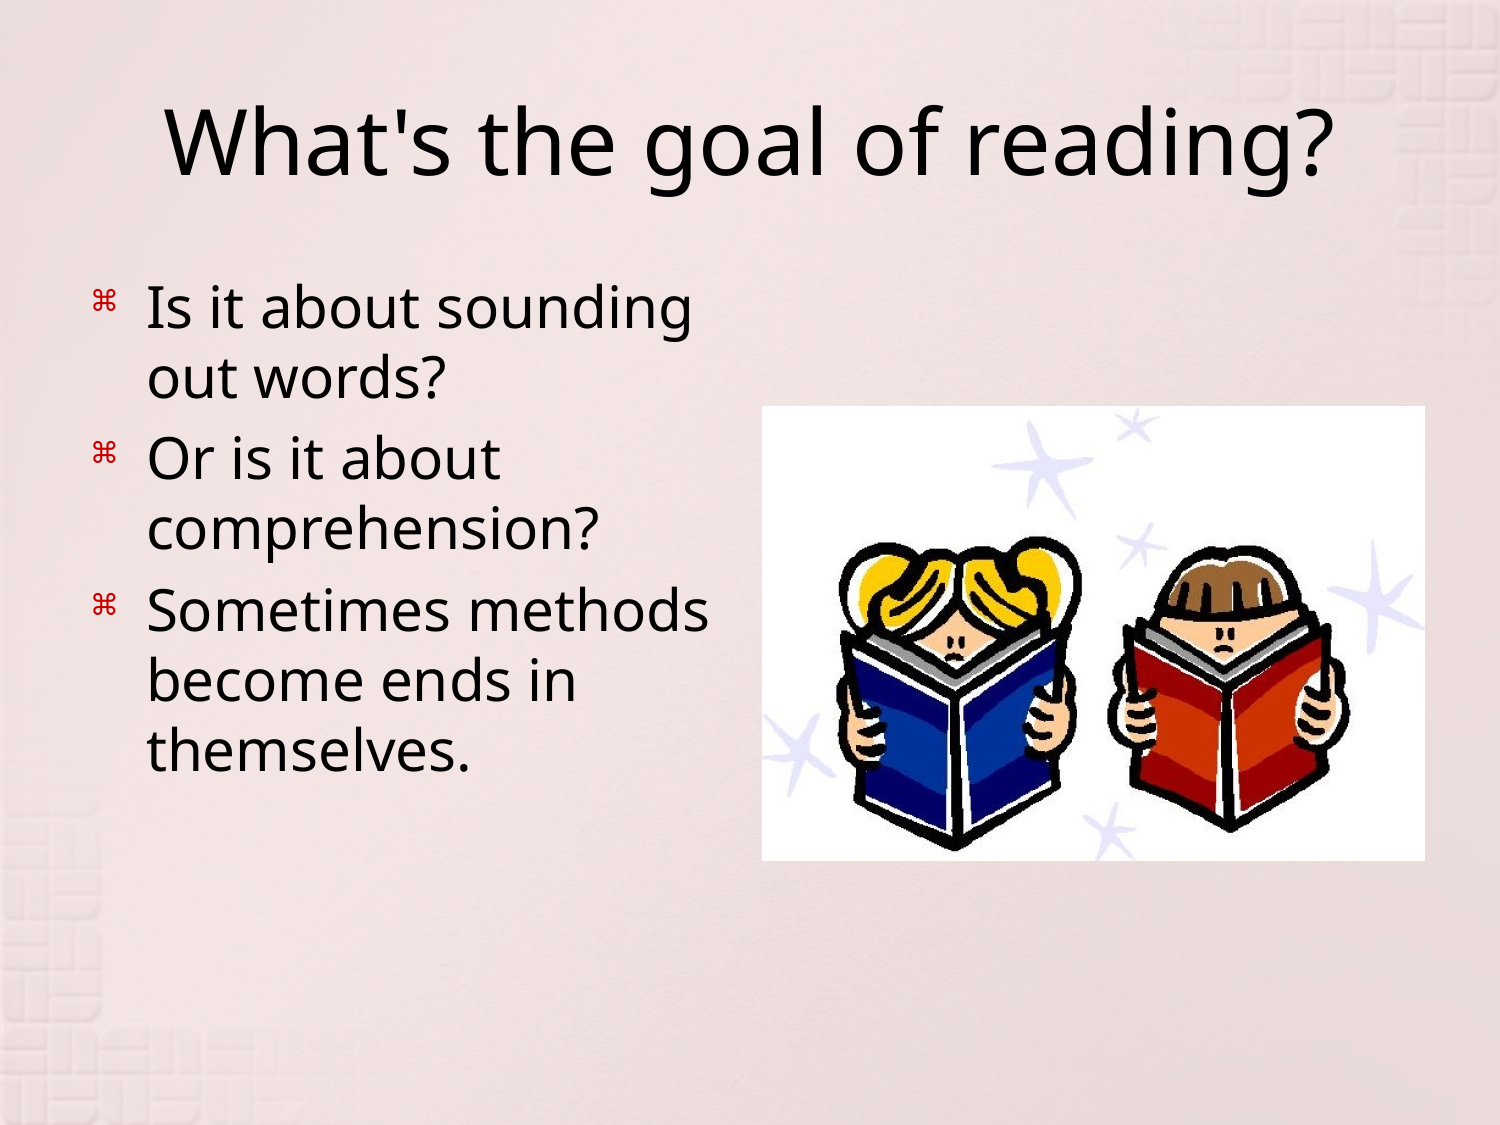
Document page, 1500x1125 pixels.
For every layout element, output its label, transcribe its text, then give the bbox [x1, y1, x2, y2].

title What's the goal of reading? [75, 45, 1425, 233]
list Is it about sounding out words? Or is it about comprehension? Sometimes methods become ends in themselves. [75, 262, 738, 1005]
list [761, 405, 1427, 863]
